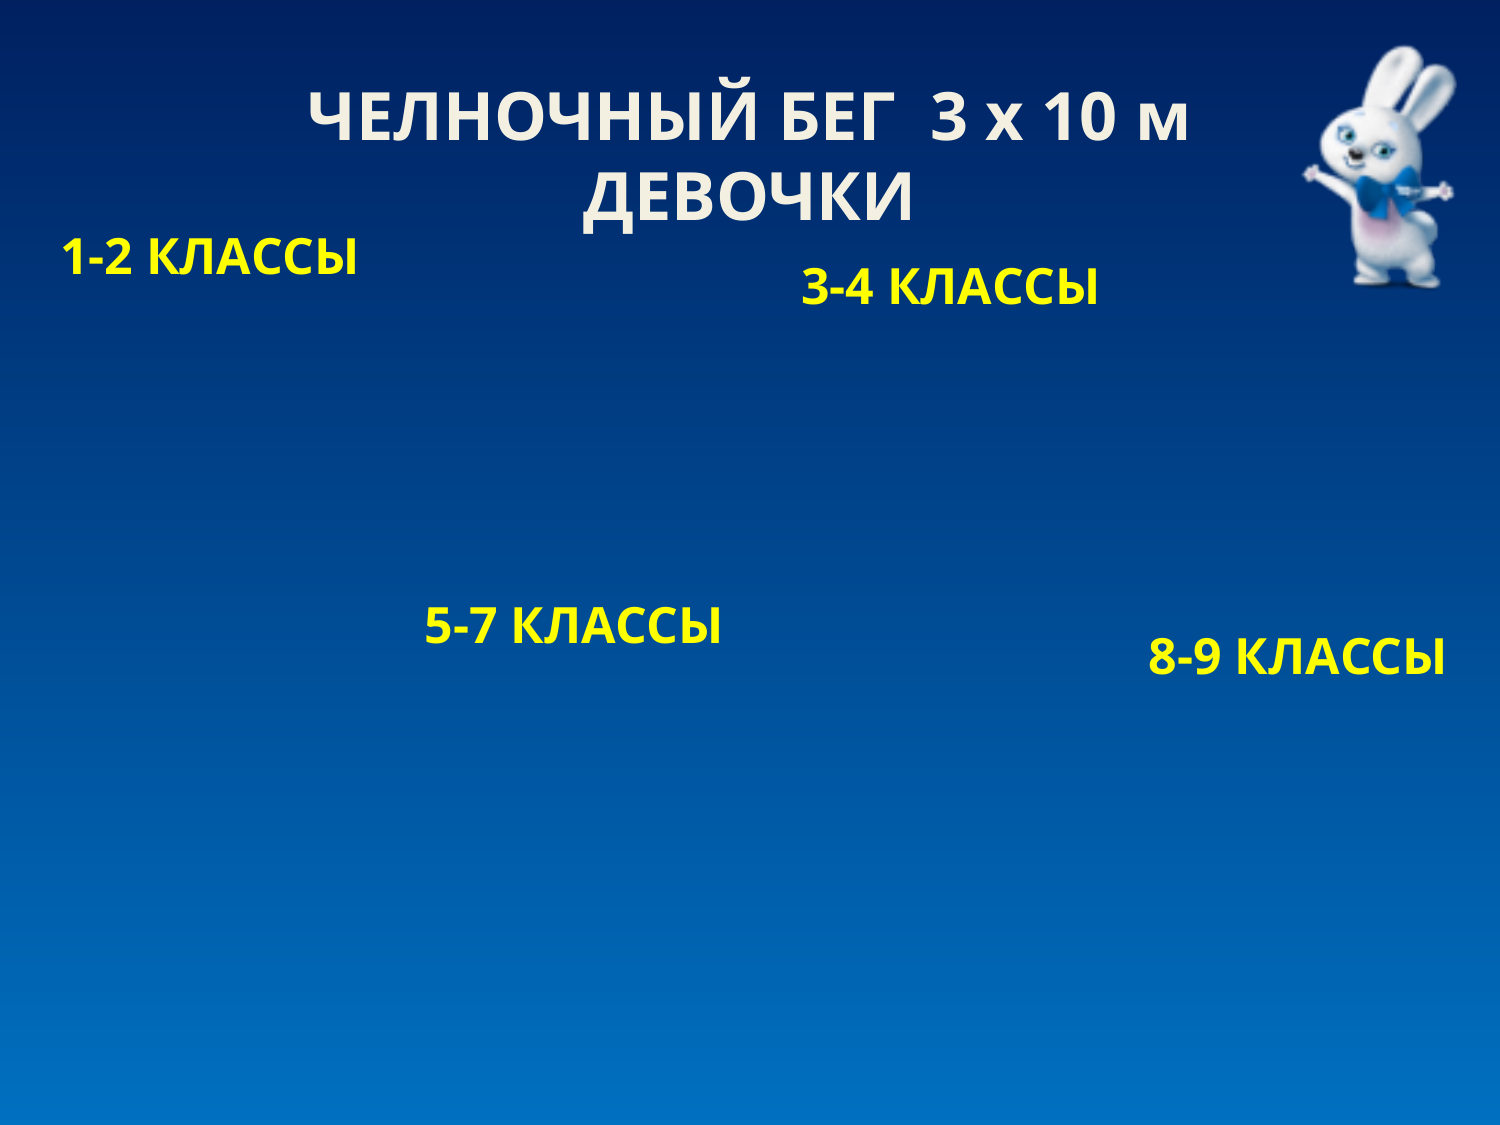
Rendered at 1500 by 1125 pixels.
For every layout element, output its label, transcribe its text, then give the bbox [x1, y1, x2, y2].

text_box 3-4 КЛАССЫ [750, 246, 1152, 705]
text_box 8-9 КЛАССЫ [1097, 616, 1500, 1125]
picture [1233, 0, 1500, 314]
text_box ЧЕЛНОЧНЫЙ БЕГ 3 х 10 м ДЕВОЧКИ [292, 66, 1208, 242]
text_box 5-7 КЛАССЫ [374, 586, 774, 1057]
list 1-2 КЛАССЫ [0, 216, 420, 693]
